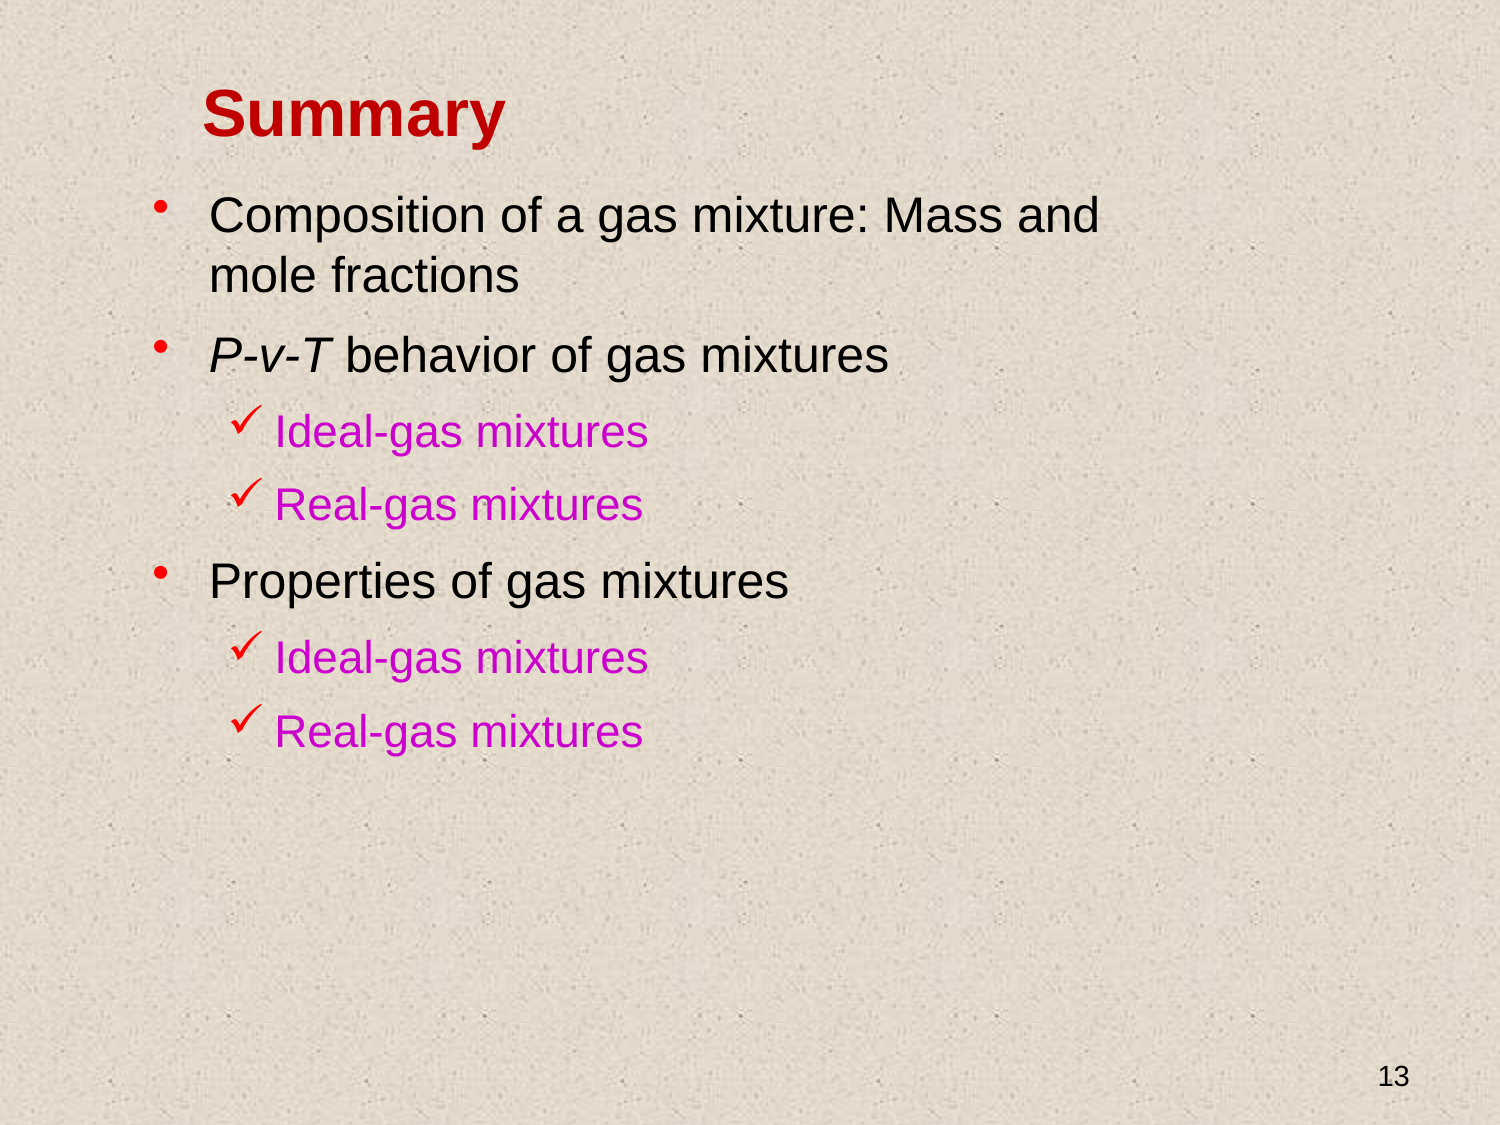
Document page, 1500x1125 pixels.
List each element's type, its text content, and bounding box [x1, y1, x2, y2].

slide_number 13 [1074, 1049, 1426, 1103]
list Composition of a gas mixture: Mass and mole fractions P-v-T behavior of gas mixtures Ideal-gas mixtures Real-gas mixtures Properties of gas mixtures Ideal-gas mixtures Real-gas mixtures [137, 174, 1226, 826]
title Summary [187, 57, 663, 163]
picture [0, 0, 1500, 1125]
